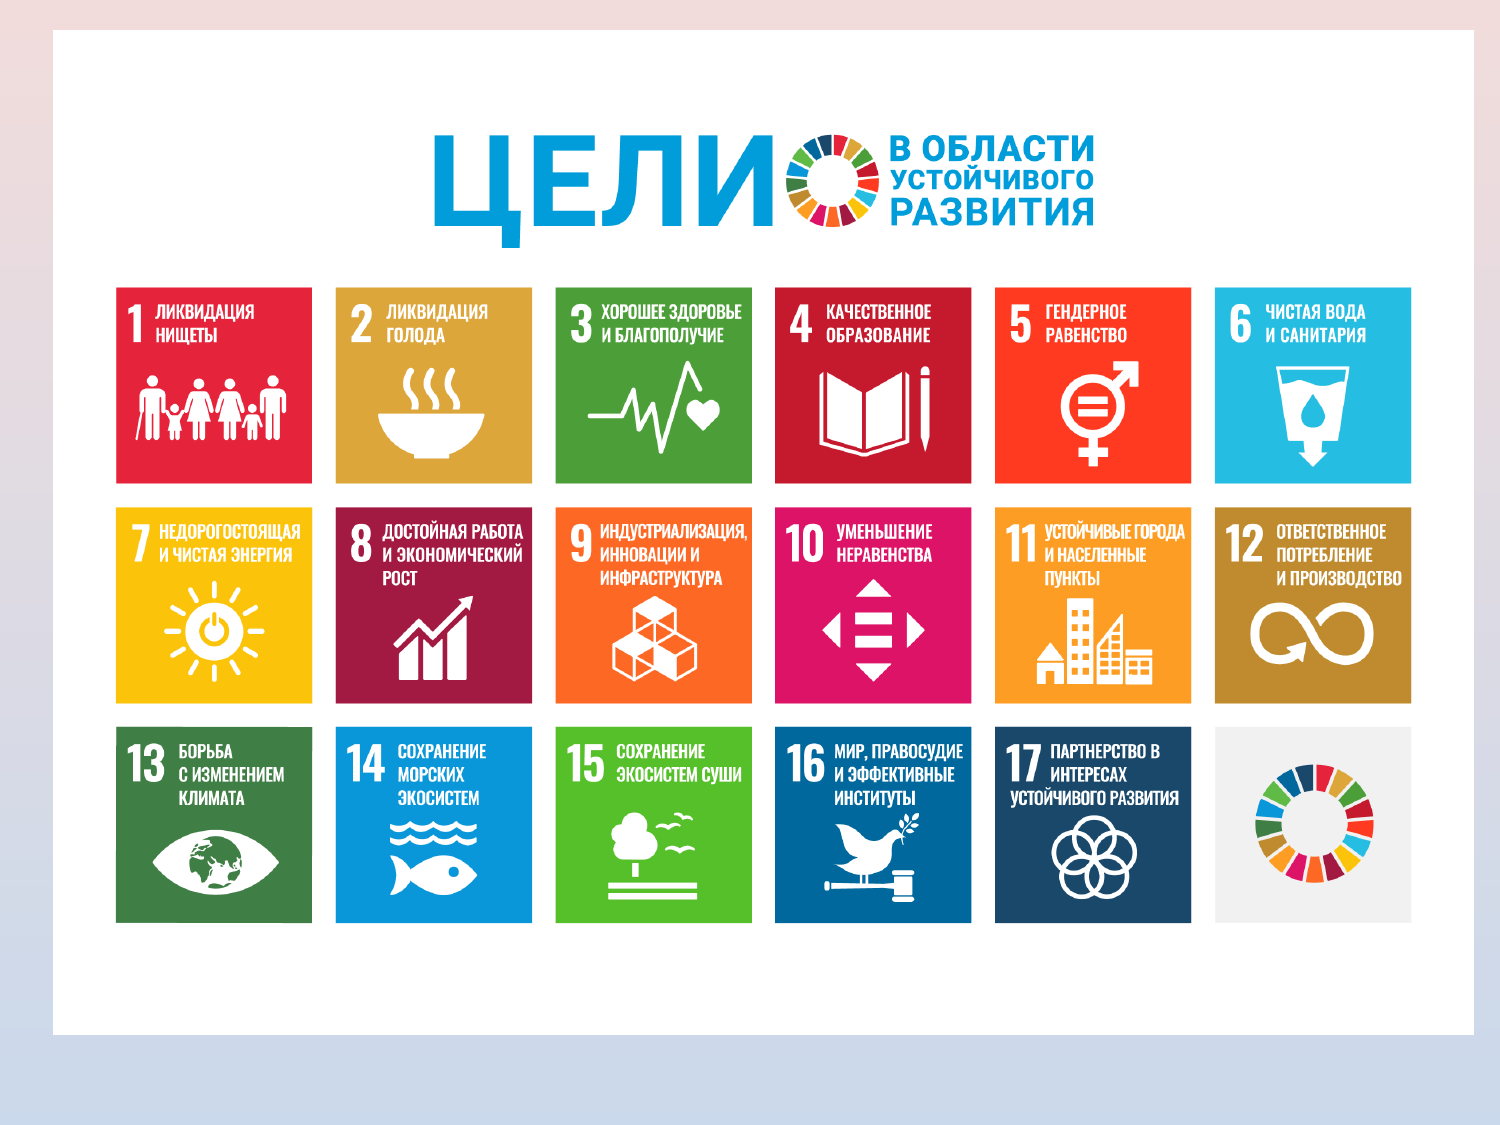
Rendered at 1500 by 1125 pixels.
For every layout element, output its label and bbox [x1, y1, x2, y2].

picture [52, 30, 1474, 1036]
